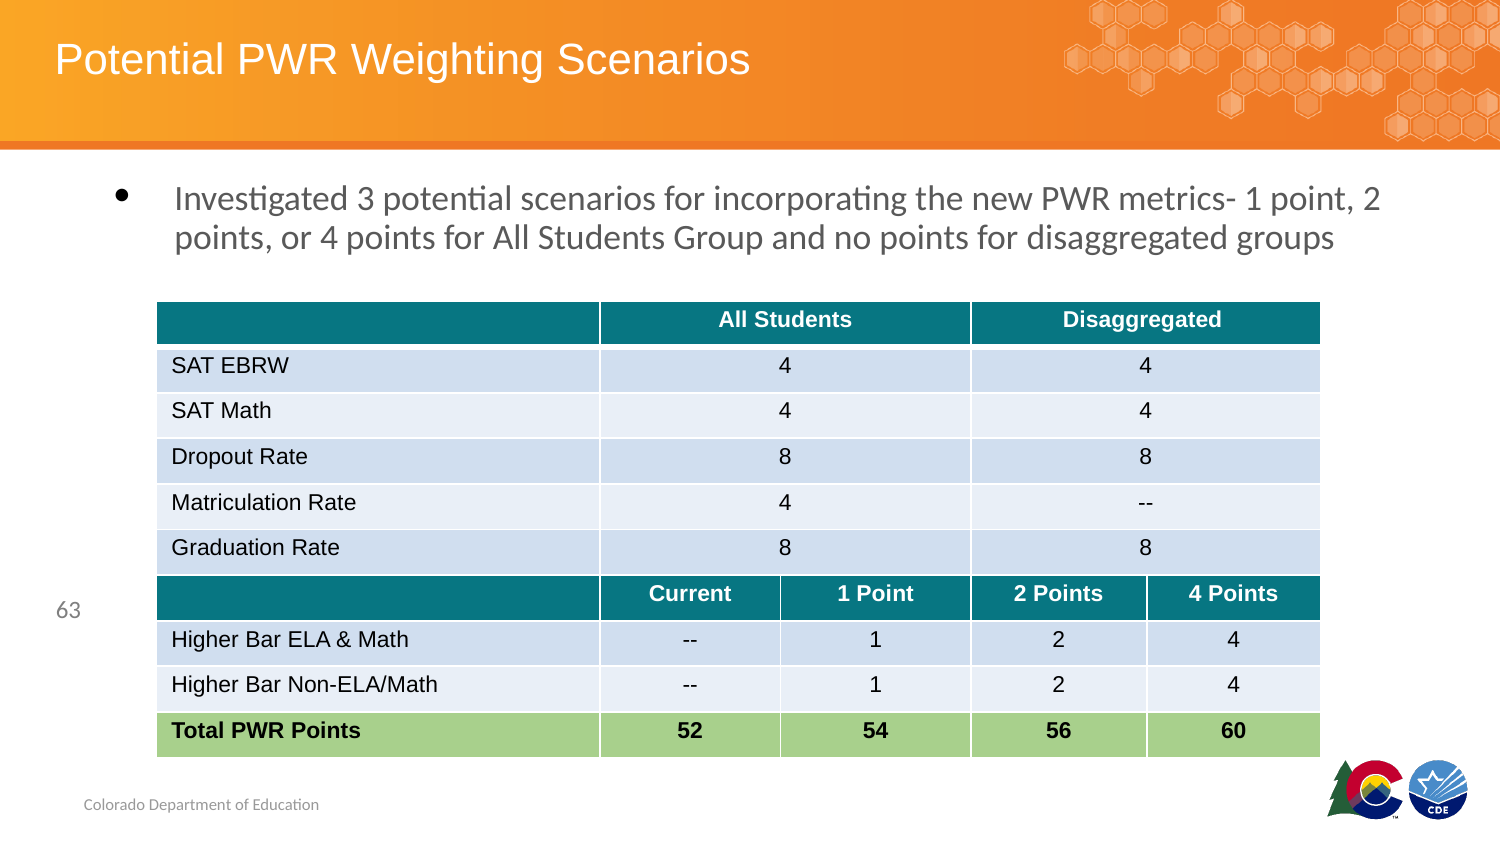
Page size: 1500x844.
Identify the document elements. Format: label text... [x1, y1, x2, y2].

table_cell SAT EBRW [157, 350, 599, 392]
table_cell 1 [781, 622, 970, 665]
table_cell 4 [972, 350, 1320, 392]
table_cell Matriculation Rate [157, 485, 599, 529]
table_cell 2 [972, 667, 1146, 711]
table_cell 2 Points [972, 576, 1146, 620]
table_cell 4 [972, 394, 1320, 437]
table_cell 8 [972, 439, 1320, 483]
table_cell 60 [1148, 713, 1320, 757]
table_cell 52 [601, 713, 780, 757]
table_cell 1 [781, 667, 970, 711]
table_cell 4 [601, 350, 970, 392]
table_cell 4 Points [1148, 576, 1320, 620]
table_cell Higher Bar Non-ELA/Math [157, 667, 599, 711]
table_cell 4 [601, 485, 970, 529]
picture [1326, 759, 1468, 820]
table_header All Students [601, 302, 970, 344]
table_cell 56 [972, 713, 1146, 757]
table_cell 4 [601, 394, 970, 437]
table_cell Current [601, 576, 780, 620]
table_cell 54 [781, 713, 970, 757]
table_cell 8 [601, 530, 970, 574]
table_header Disaggregated [972, 302, 1320, 344]
table_cell 8 [601, 439, 970, 483]
table_cell Total PWR Points [157, 713, 599, 757]
table_cell 1 Point [781, 576, 970, 620]
table_cell Dropout Rate [157, 439, 599, 483]
table_cell Graduation Rate [157, 530, 599, 574]
table_cell 4 [1148, 622, 1320, 665]
table_cell Higher Bar ELA & Math [157, 622, 599, 665]
table_cell -- [601, 667, 780, 711]
title Potential PWR Weighting Scenarios [54, 18, 1047, 102]
table_cell [157, 576, 599, 620]
table_cell SAT Math [157, 394, 599, 437]
slide_number 63 [40, 586, 156, 621]
table_cell 2 [972, 622, 1146, 665]
table_header [157, 302, 599, 344]
list Investigated 3 potential scenarios for incorporating the new PWR metrics- 1 point, 2 points, or 4 points for All Students Group and no points for disaggregated groups [103, 180, 1397, 300]
picture [0, 0, 1500, 150]
table_cell 8 [972, 530, 1320, 574]
table_cell -- [972, 485, 1320, 529]
table_cell 4 [1148, 667, 1320, 711]
table_cell -- [601, 622, 780, 665]
